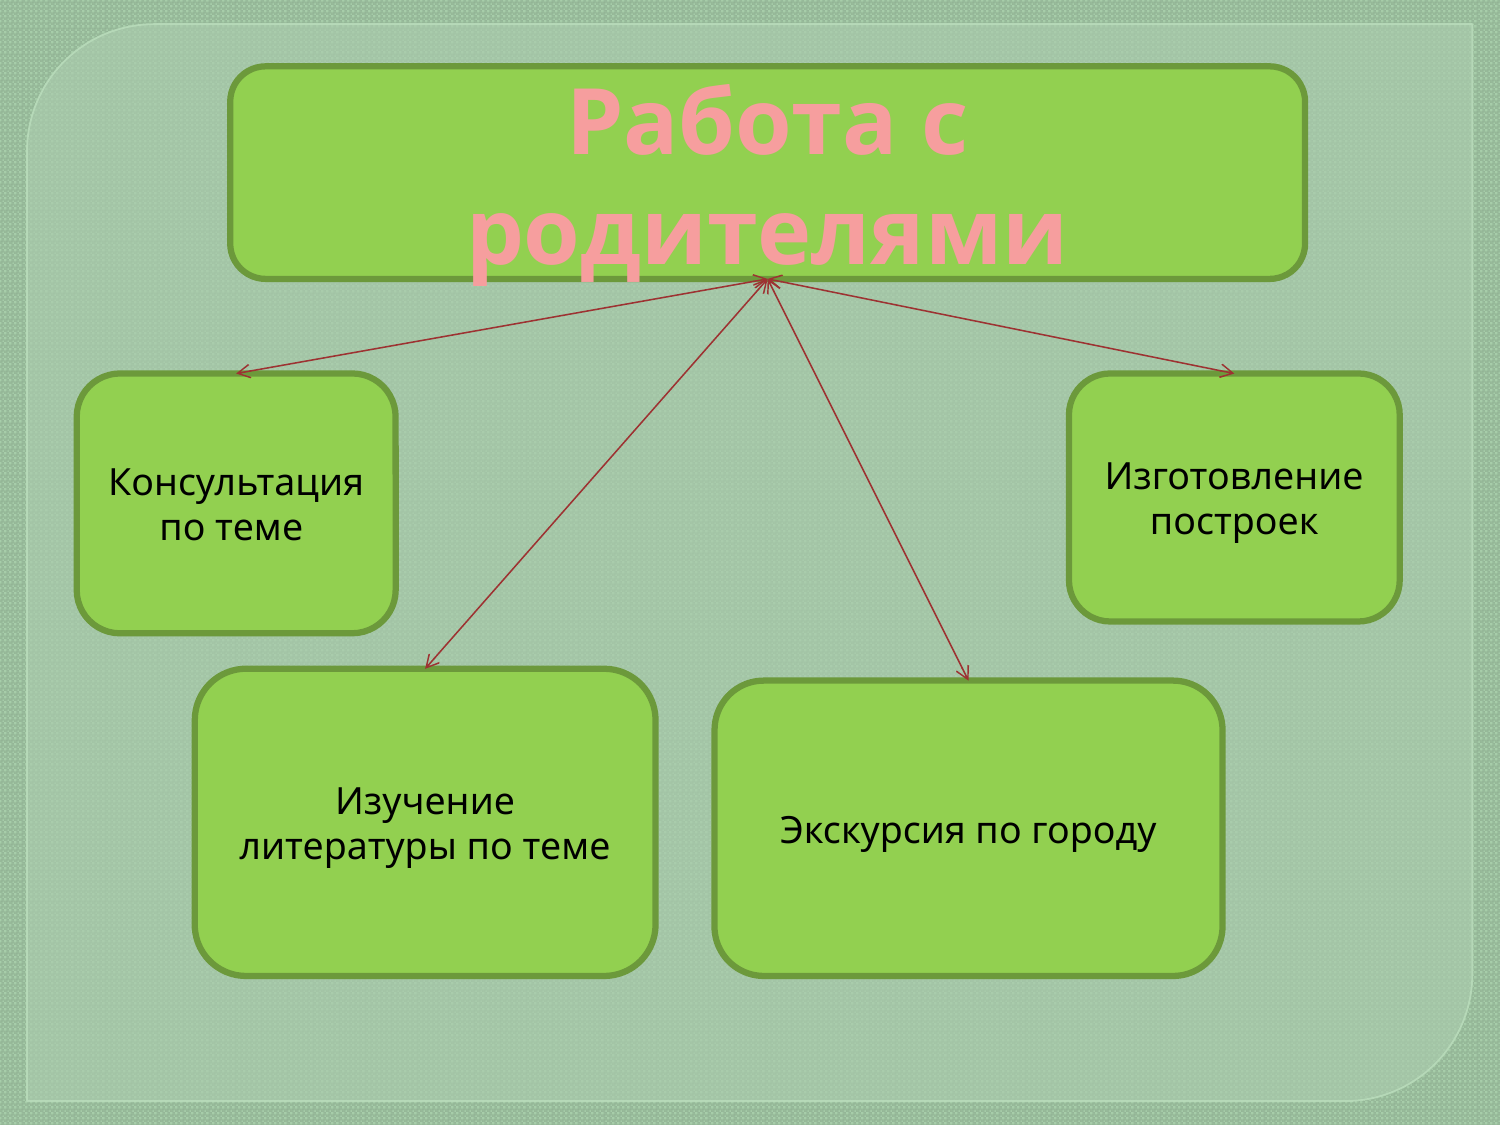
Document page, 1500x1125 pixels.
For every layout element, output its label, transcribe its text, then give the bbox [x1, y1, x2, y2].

text_box Экскурсия по городу [711, 677, 1226, 980]
text_box Изготовление построек [1065, 370, 1403, 625]
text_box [767, 385, 969, 681]
text_box Работа с родителями [227, 63, 1309, 283]
text_box Изучение литературы по теме [191, 665, 659, 980]
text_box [424, 278, 767, 670]
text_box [235, 278, 424, 374]
text_box Консультация по теме [73, 370, 399, 637]
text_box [767, 278, 1235, 374]
